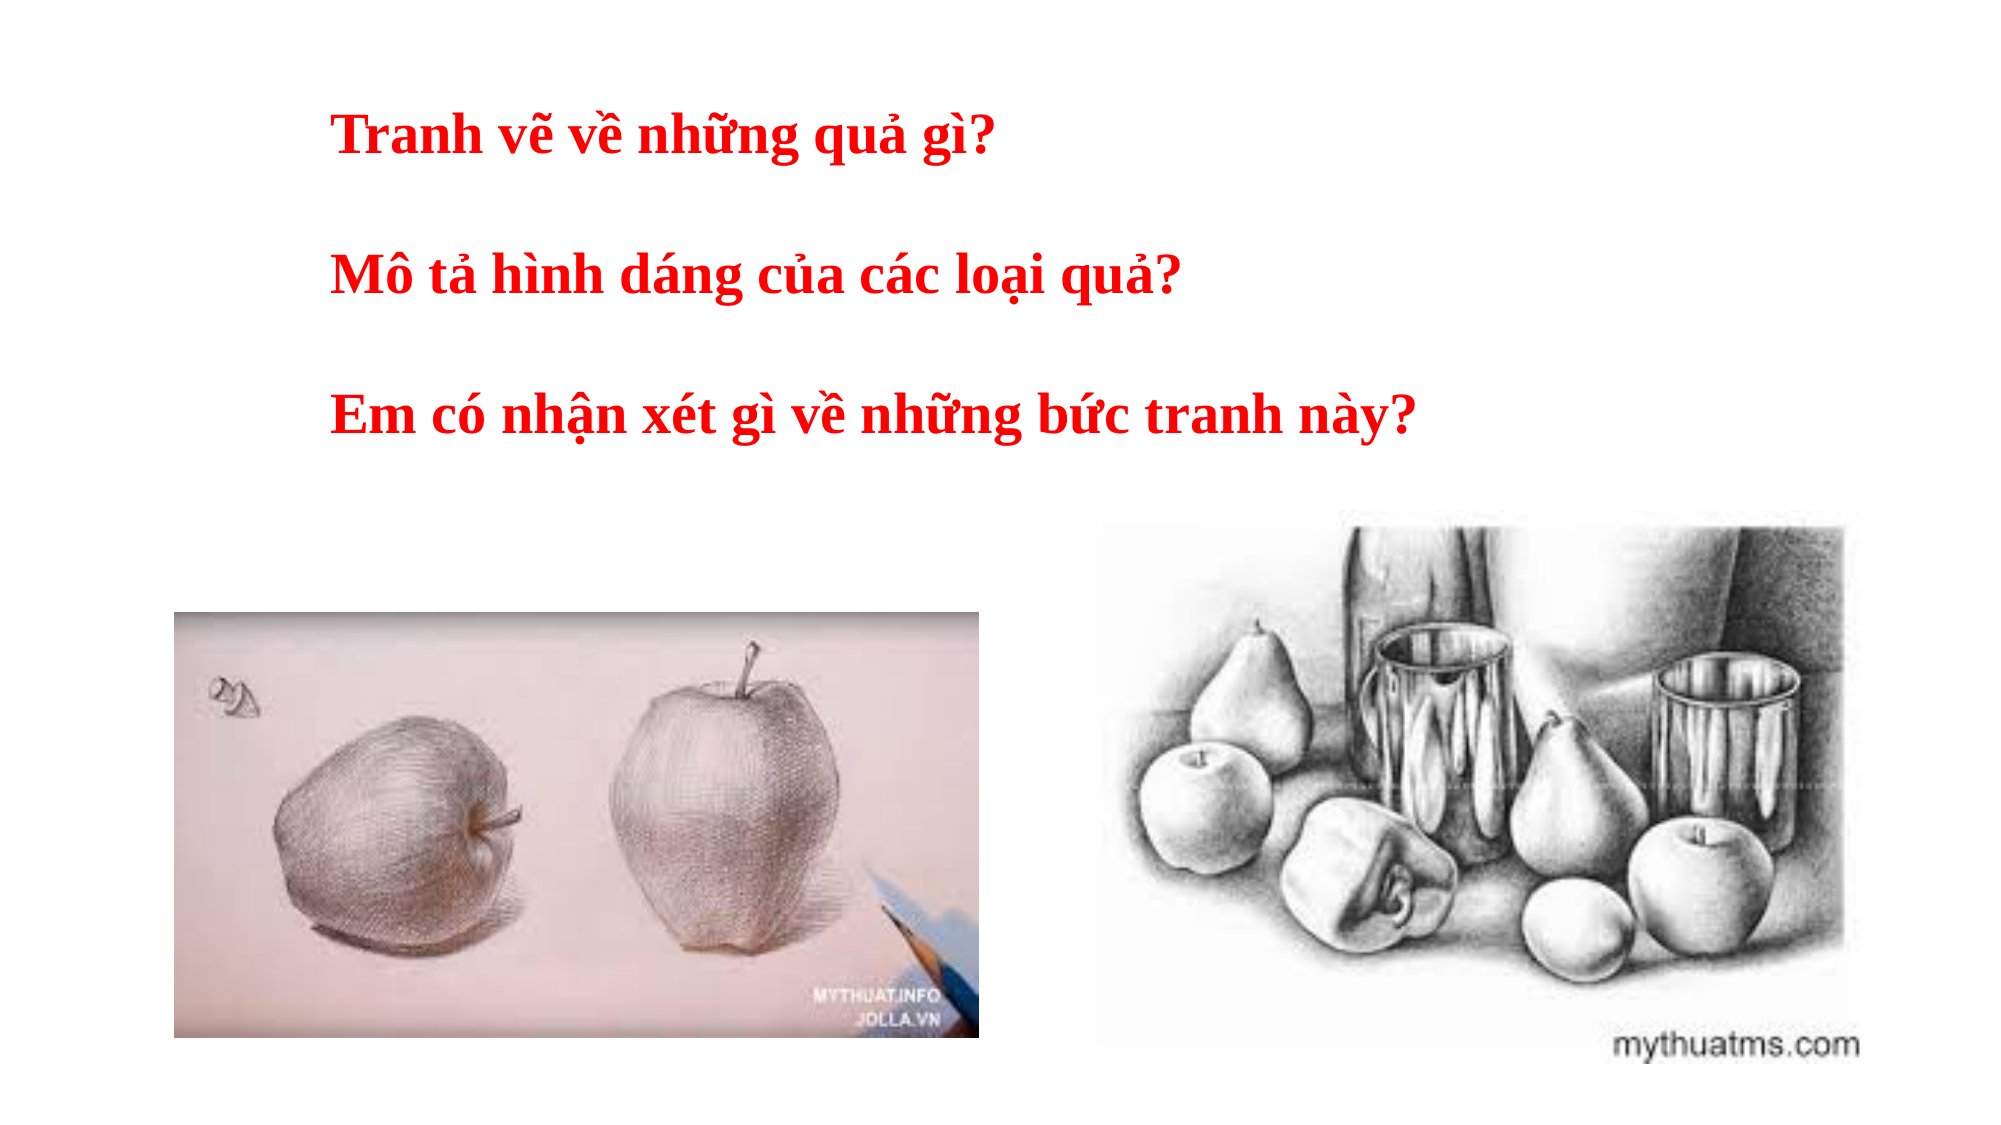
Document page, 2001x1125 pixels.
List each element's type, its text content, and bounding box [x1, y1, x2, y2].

picture [1080, 510, 1863, 1065]
text_box Tranh vẽ về những quả gì? Mô tả hình dáng của các loại quả? Em có nhận xét gì về những bức tranh này? [315, 87, 1550, 523]
picture [174, 612, 980, 1038]
